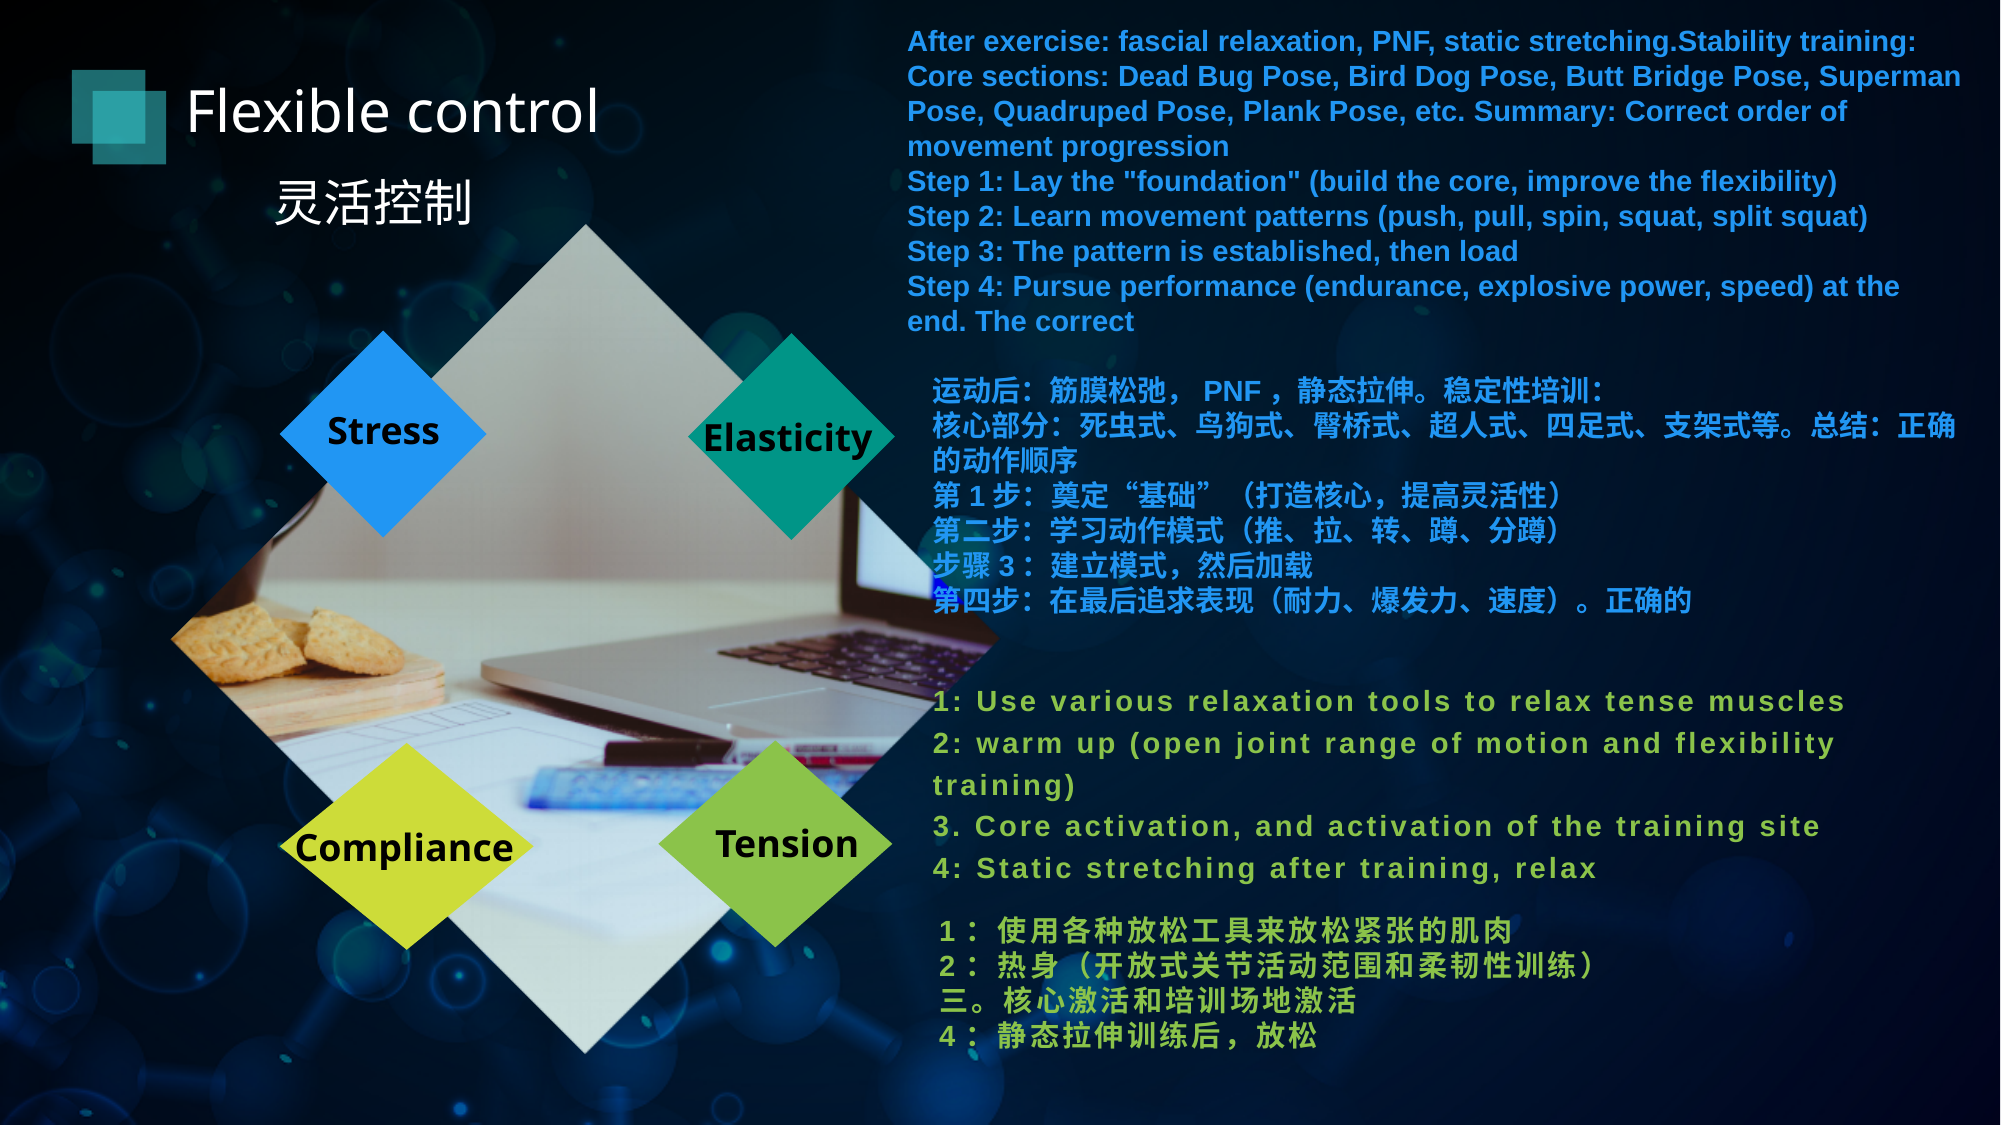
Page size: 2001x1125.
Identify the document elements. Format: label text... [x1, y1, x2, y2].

text_box [71, 69, 146, 145]
text_box 1：使用各种放松工具来放松紧张的肌肉 2：热身（开放式关节活动范围和柔韧性训练） 三。核心激活和培训场地激活 4：静态拉伸训练后，放松 [924, 904, 1979, 1060]
text_box Flexible control [170, 66, 956, 152]
text_box 1: Use various relaxation tools to relax tense muscles 2: warm up (open joint range of motion and flexibility training) 3. Core activation, and activation of the training site 4: Static stretching after training, relax [1002, 743, 1979, 817]
text_box [92, 90, 167, 165]
text_box After exercise: fascial relaxation, PNF, static stretching.Stability training: Core sections: Dead Bug Pose, Bird Dog Pose, Butt Bridge Pose, Superman Pose, Quadruped Pose, Plank Pose, etc. Summary: Correct order of movement progression Step 1: Lay the "foundation" (build the core, improve the flexibility) Step 2: Learn movement patterns (push, pull, spin, squat, split squat) Step 3: The pattern is established, then load Step 4: Pursue performance (endurance, explosive power, speed) at the end. The correct [892, 143, 1978, 217]
text_box 灵活控制 [258, 164, 489, 223]
text_box 运动后：筋膜松弛，PNF，静态拉伸。稳定性培训： 核心部分：死虫式、鸟狗式、臀桥式、超人式、四足式、支架式等。总结：正确的动作顺序 第1步：奠定“基础”（打造核心，提高灵活性） 第二步：学习动作模式（推、拉、转、蹲、分蹲） 步骤3：建立模式，然后加载 第四步：在最后追求表现（耐力、爆发力、速度）。正确的 [1002, 365, 1997, 625]
picture [0, 0, 2001, 1125]
